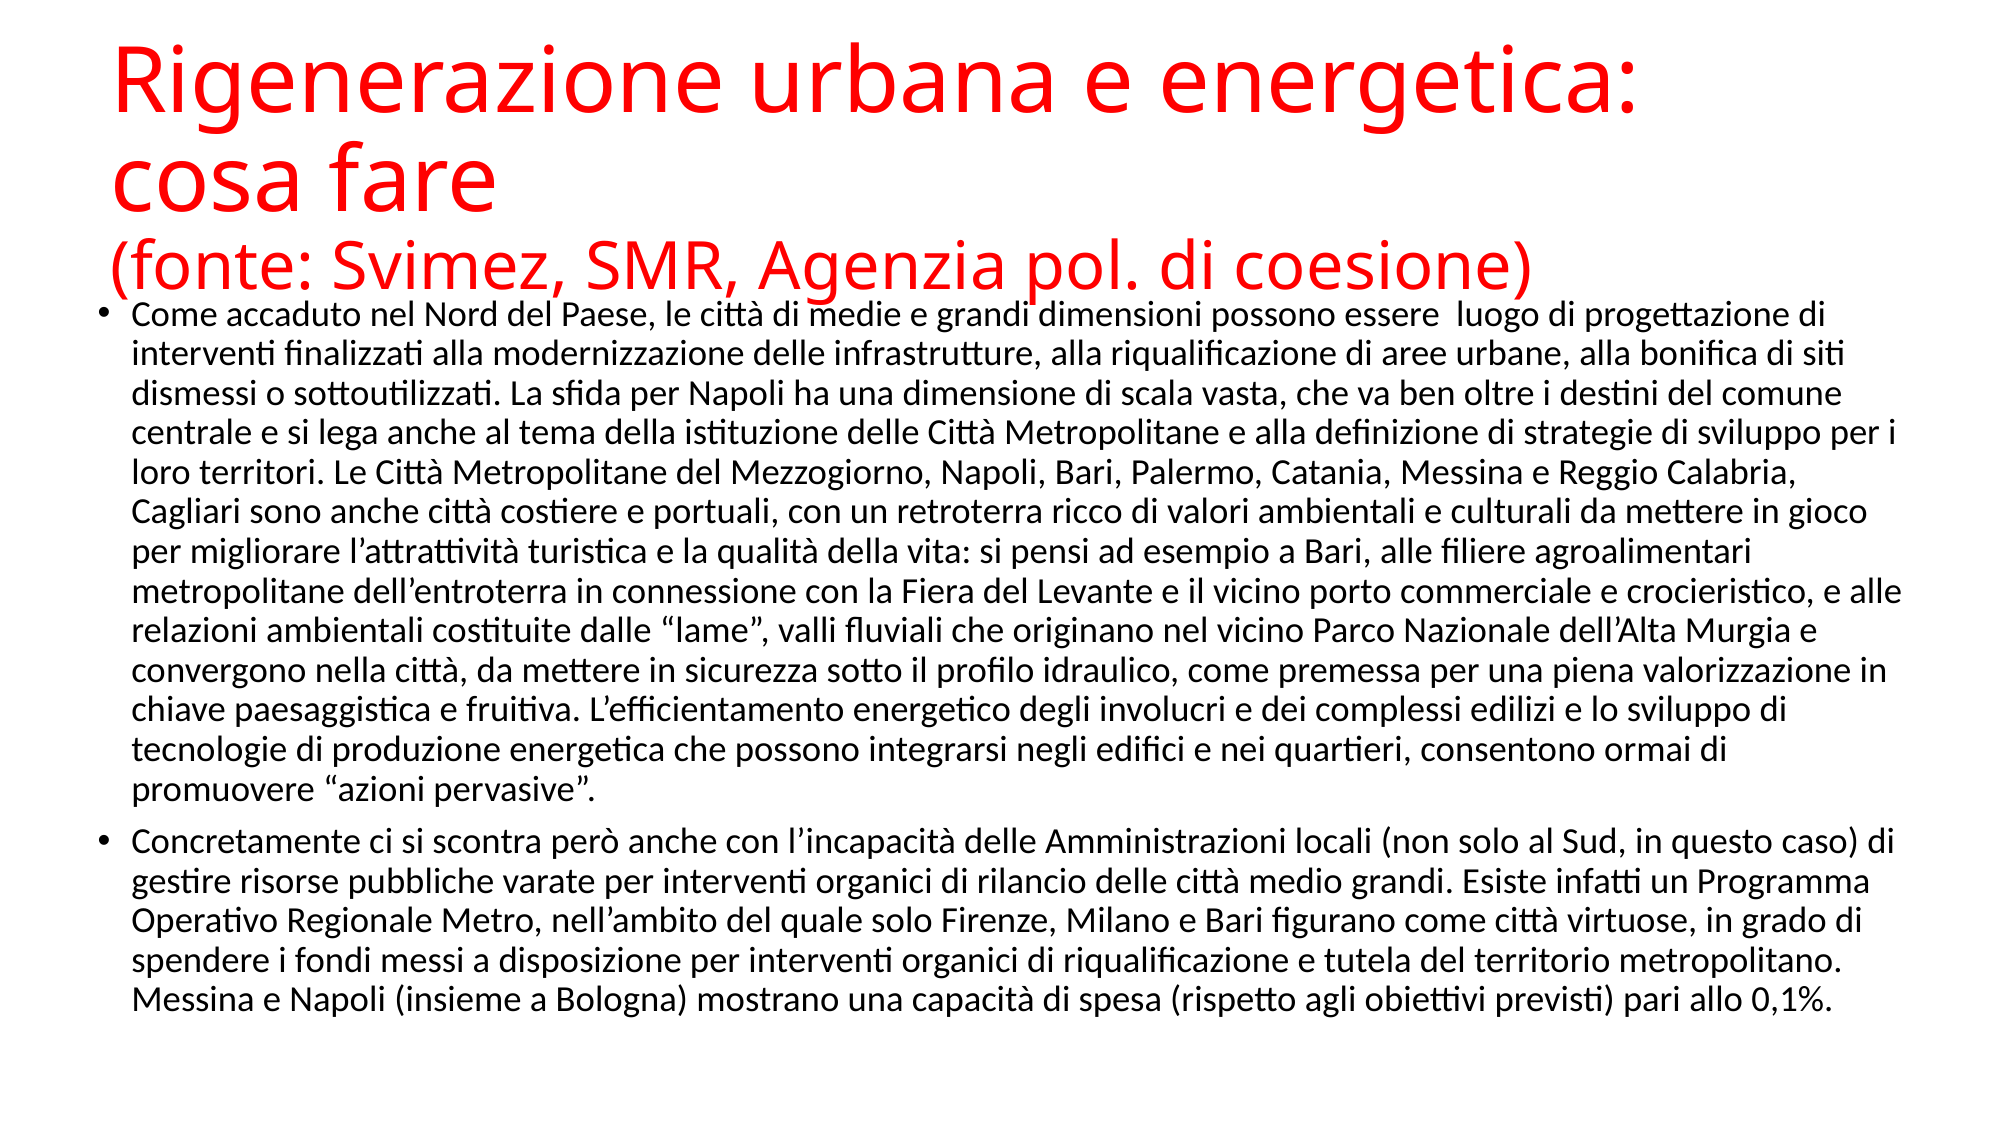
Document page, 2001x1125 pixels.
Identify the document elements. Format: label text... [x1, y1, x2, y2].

list Come accaduto nel Nord del Paese, le città di medie e grandi dimensioni possono essere luogo di progettazione di interventi finalizzati alla modernizzazione delle infrastrutture, alla riqualificazione di aree urbane, alla bonifica di siti dismessi o sottoutilizzati. La sfida per Napoli ha una dimensione di scala vasta, che va ben oltre i destini del comune centrale e si lega anche al tema della istituzione delle Città Metropolitane e alla definizione di strategie di sviluppo per i loro territori. Le Città Metropolitane del Mezzogiorno, Napoli, Bari, Palermo, Catania, Messina e Reggio Calabria, Cagliari sono anche città costiere e portuali, con un retroterra ricco di valori ambientali e culturali da mettere in gioco per migliorare l’attrattività turistica e la qualità della vita: si pensi ad esempio a Bari, alle filiere agroalimentari metropolitane dell’entroterra in connessione con la Fiera del Levante e il vicino porto commerciale e crocieristico, e alle relazioni ambientali costituite dalle “lame”, valli fluviali che originano nel vicino Parco Nazionale dell’Alta Murgia e convergono nella città, da mettere in sicurezza sotto il profilo idraulico, come premessa per una piena valorizzazione in chiave paesaggistica e fruitiva. L’efficientamento energetico degli involucri e dei complessi edilizi e lo sviluppo di tecnologie di produzione energetica che possono integrarsi negli edifici e nei quartieri, consentono ormai di promuovere “azioni pervasive”. Concretamente ci si scontra però anche con l’incapacità delle Amministrazioni locali (non solo al Sud, in questo caso) di gestire risorse pubbliche varate per interventi organici di rilancio delle città medio grandi. Esiste infatti un Programma Operativo Regionale Metro, nell’ambito del quale solo Firenze, Milano e Bari figurano come città virtuose, in grado di spendere i fondi messi a disposizione per interventi organici di riqualificazione e tutela del territorio metropolitano. Messina e Napoli (insieme a Bologna) mostrano una capacità di spesa (rispetto agli obiettivi previsti) pari allo 0,1%. [82, 287, 1927, 1066]
title Rigenerazione urbana e energetica: cosa fare (fonte: Svimez, SMR, Agenzia pol. di coesione) [94, 59, 1863, 278]
